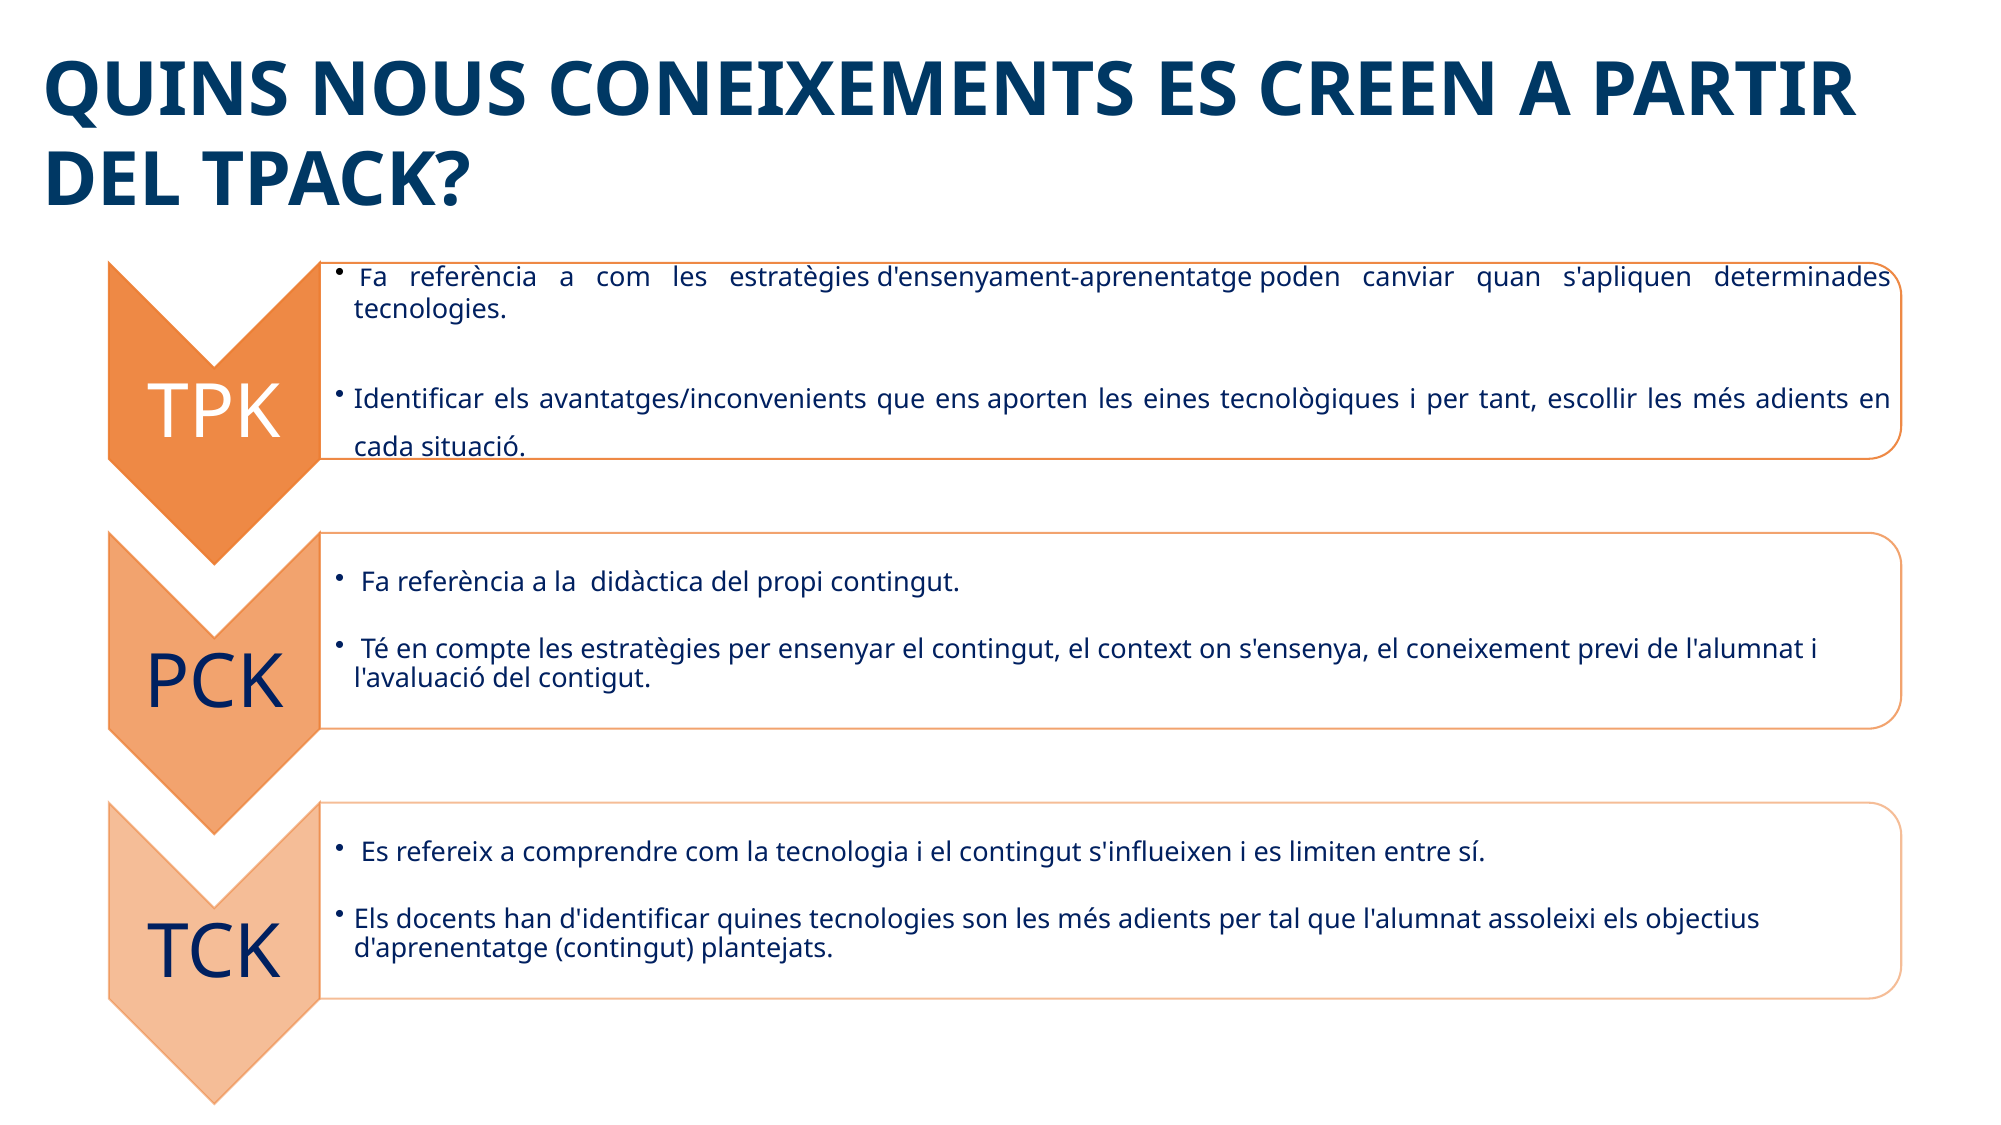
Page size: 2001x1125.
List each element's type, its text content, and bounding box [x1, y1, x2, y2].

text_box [108, 262, 1902, 1105]
text_box QUINS NOUS CONEIXEMENTS ES CREEN A PARTIR DEL TPACK? [27, 33, 1921, 229]
